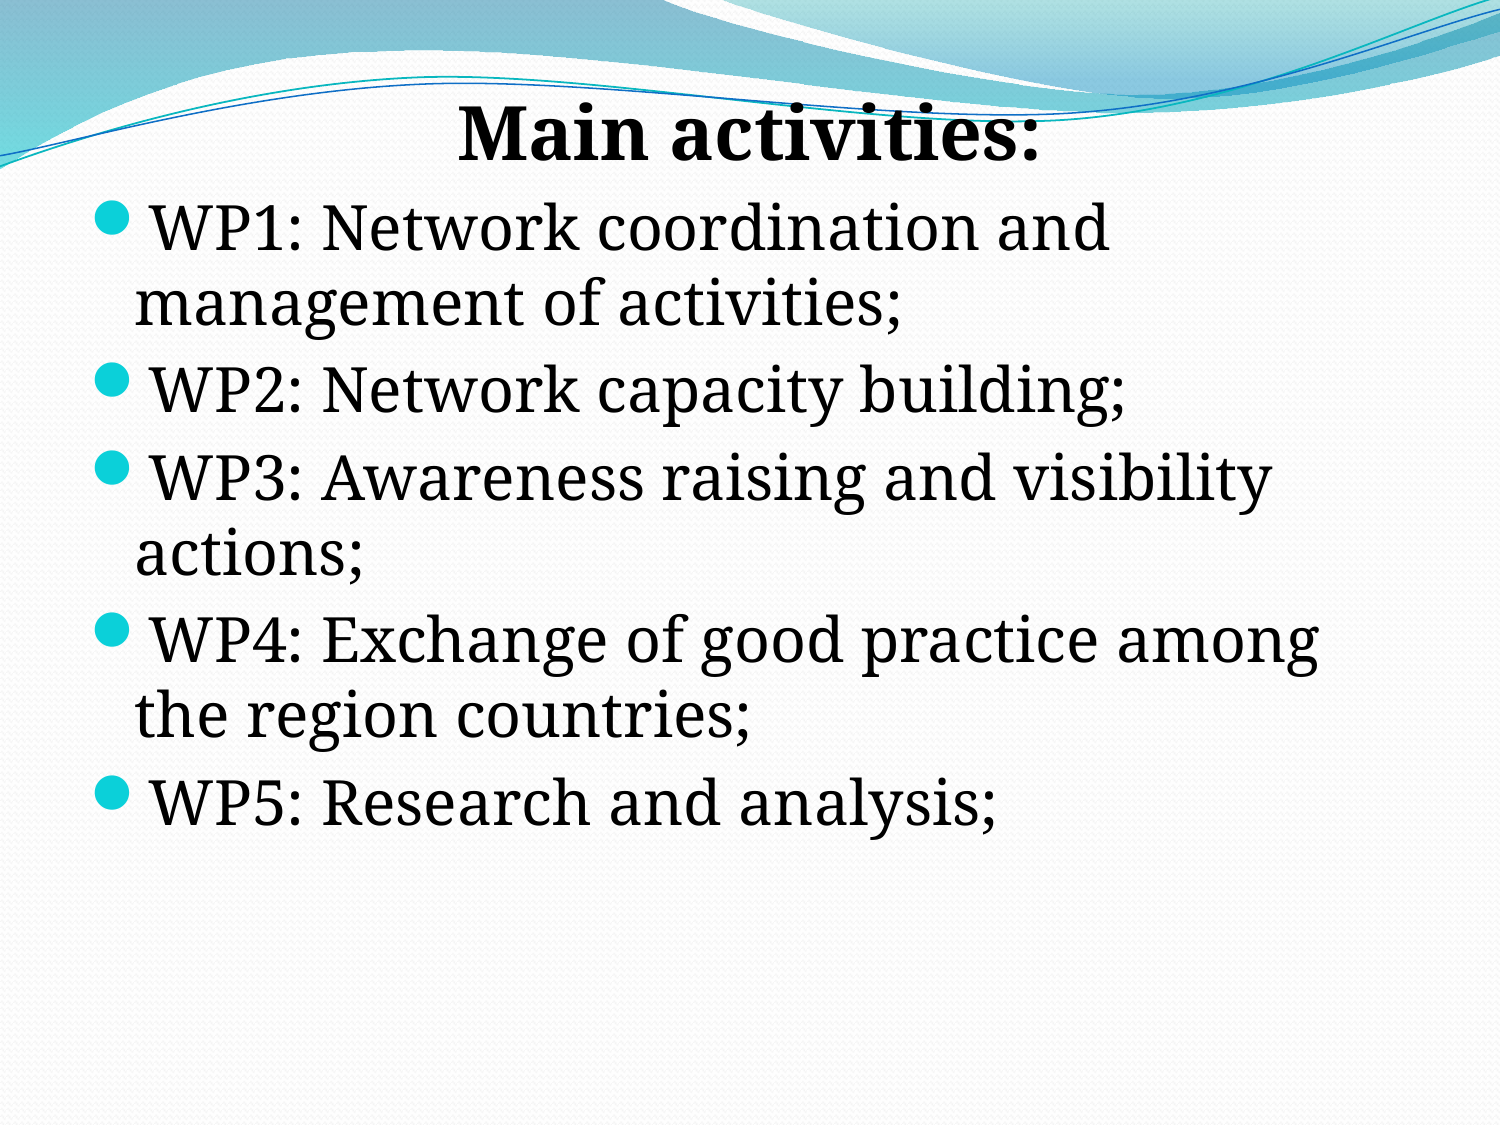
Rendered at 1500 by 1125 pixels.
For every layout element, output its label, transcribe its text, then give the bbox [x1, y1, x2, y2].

list Main activities: WP1: Network coordination and management of activities; WP2: Network capacity building; WP3: Awareness raising and visibility actions; WP4: Exchange of good practice among the region countries; WP5: Research and analysis; [75, 78, 1425, 1005]
